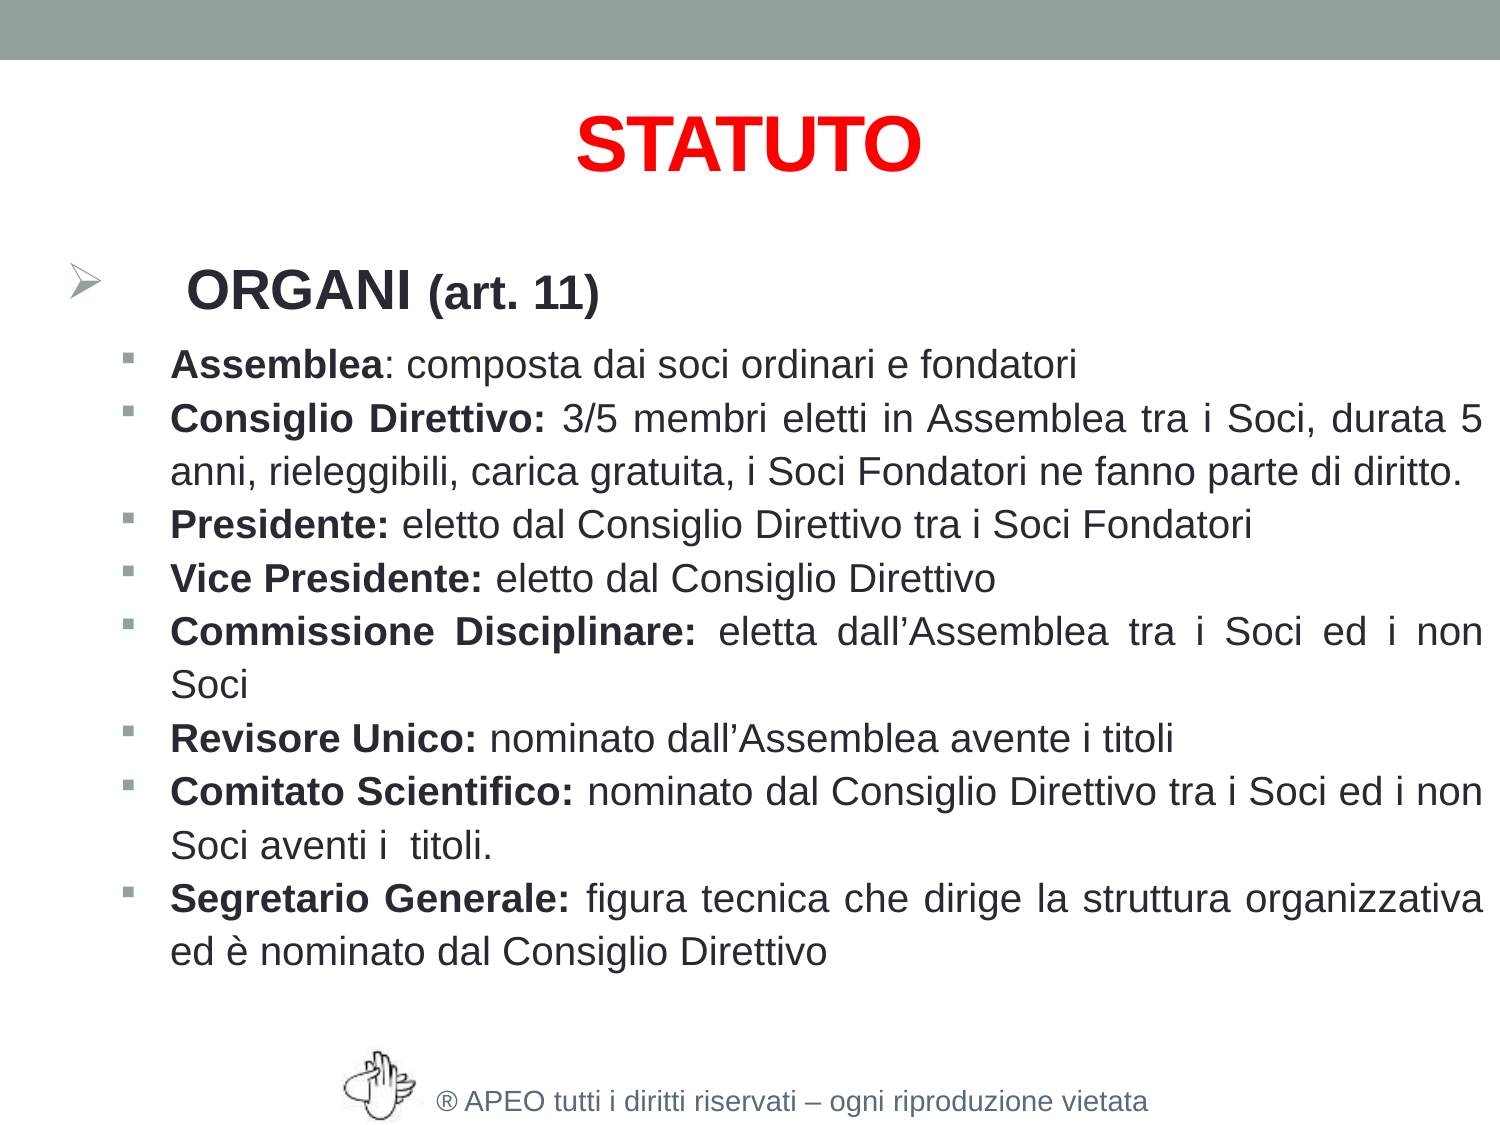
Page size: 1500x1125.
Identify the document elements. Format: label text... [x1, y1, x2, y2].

list ORGANI (art. 11) Assemblea: composta dai soci ordinari e fondatori Consiglio Direttivo: 3/5 membri eletti in Assemblea tra i Soci, durata 5 anni, rieleggibili, carica gratuita, i Soci Fondatori ne fanno parte di diritto. Presidente: eletto dal Consiglio Direttivo tra i Soci Fondatori Vice Presidente: eletto dal Consiglio Direttivo Commissione Disciplinare: eletta dall’Assemblea tra i Soci ed i non Soci Revisore Unico: nominato dall’Assemblea avente i titoli Comitato Scientifico: nominato dal Consiglio Direttivo tra i Soci ed i non Soci aventi i titoli. Segretario Generale: figura tecnica che dirige la struttura organizzativa ed è nominato dal Consiglio Direttivo [0, 197, 1500, 1022]
title STATUTO [0, 58, 1500, 197]
picture [341, 1047, 424, 1125]
